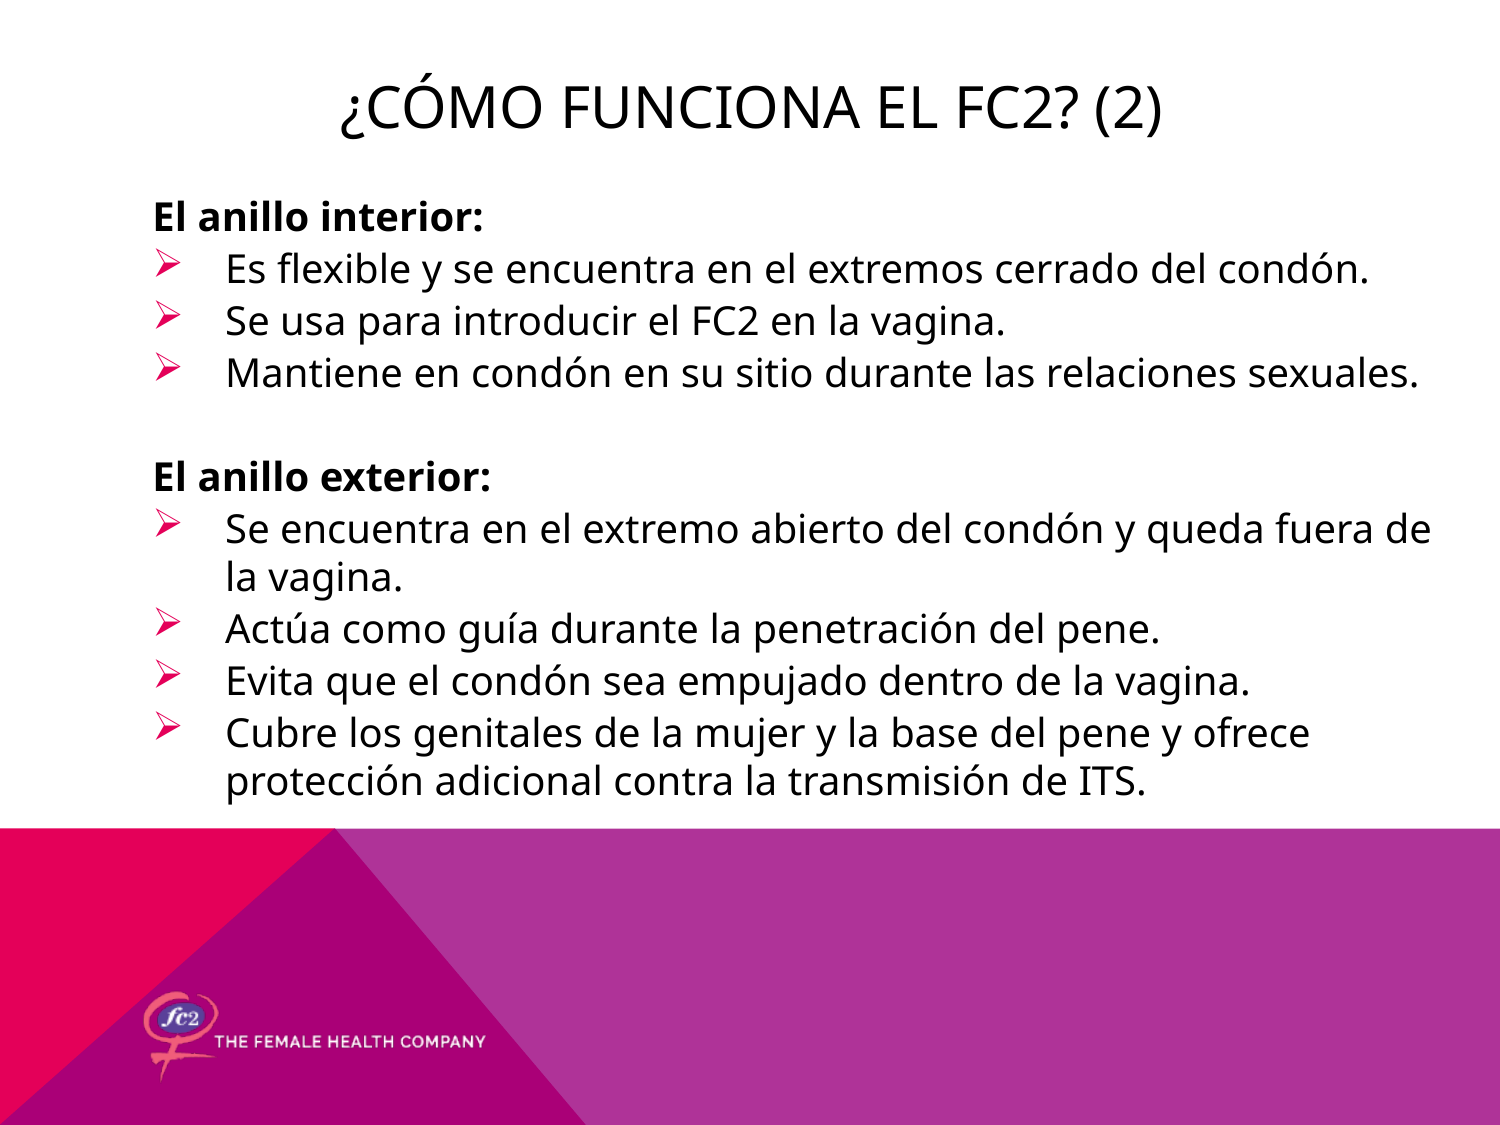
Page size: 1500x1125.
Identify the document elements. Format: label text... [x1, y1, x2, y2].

picture [135, 987, 492, 1085]
title ¿Cómo funciona el FC2? (2) [135, 60, 1369, 150]
list El anillo interior: Es flexible y se encuentra en el extremos cerrado del condón. Se usa para introducir el FC2 en la vagina. Mantiene en condón en su sitio durante las relaciones sexuales. El anillo exterior: Se encuentra en el extremo abierto del condón y queda fuera de la vagina. Actúa como guía durante la penetración del pene. Evita que el condón sea empujado dentro de la vagina. Cubre los genitales de la mujer y la base del pene y ofrece protección adicional contra la transmisión de ITS. [137, 184, 1490, 835]
